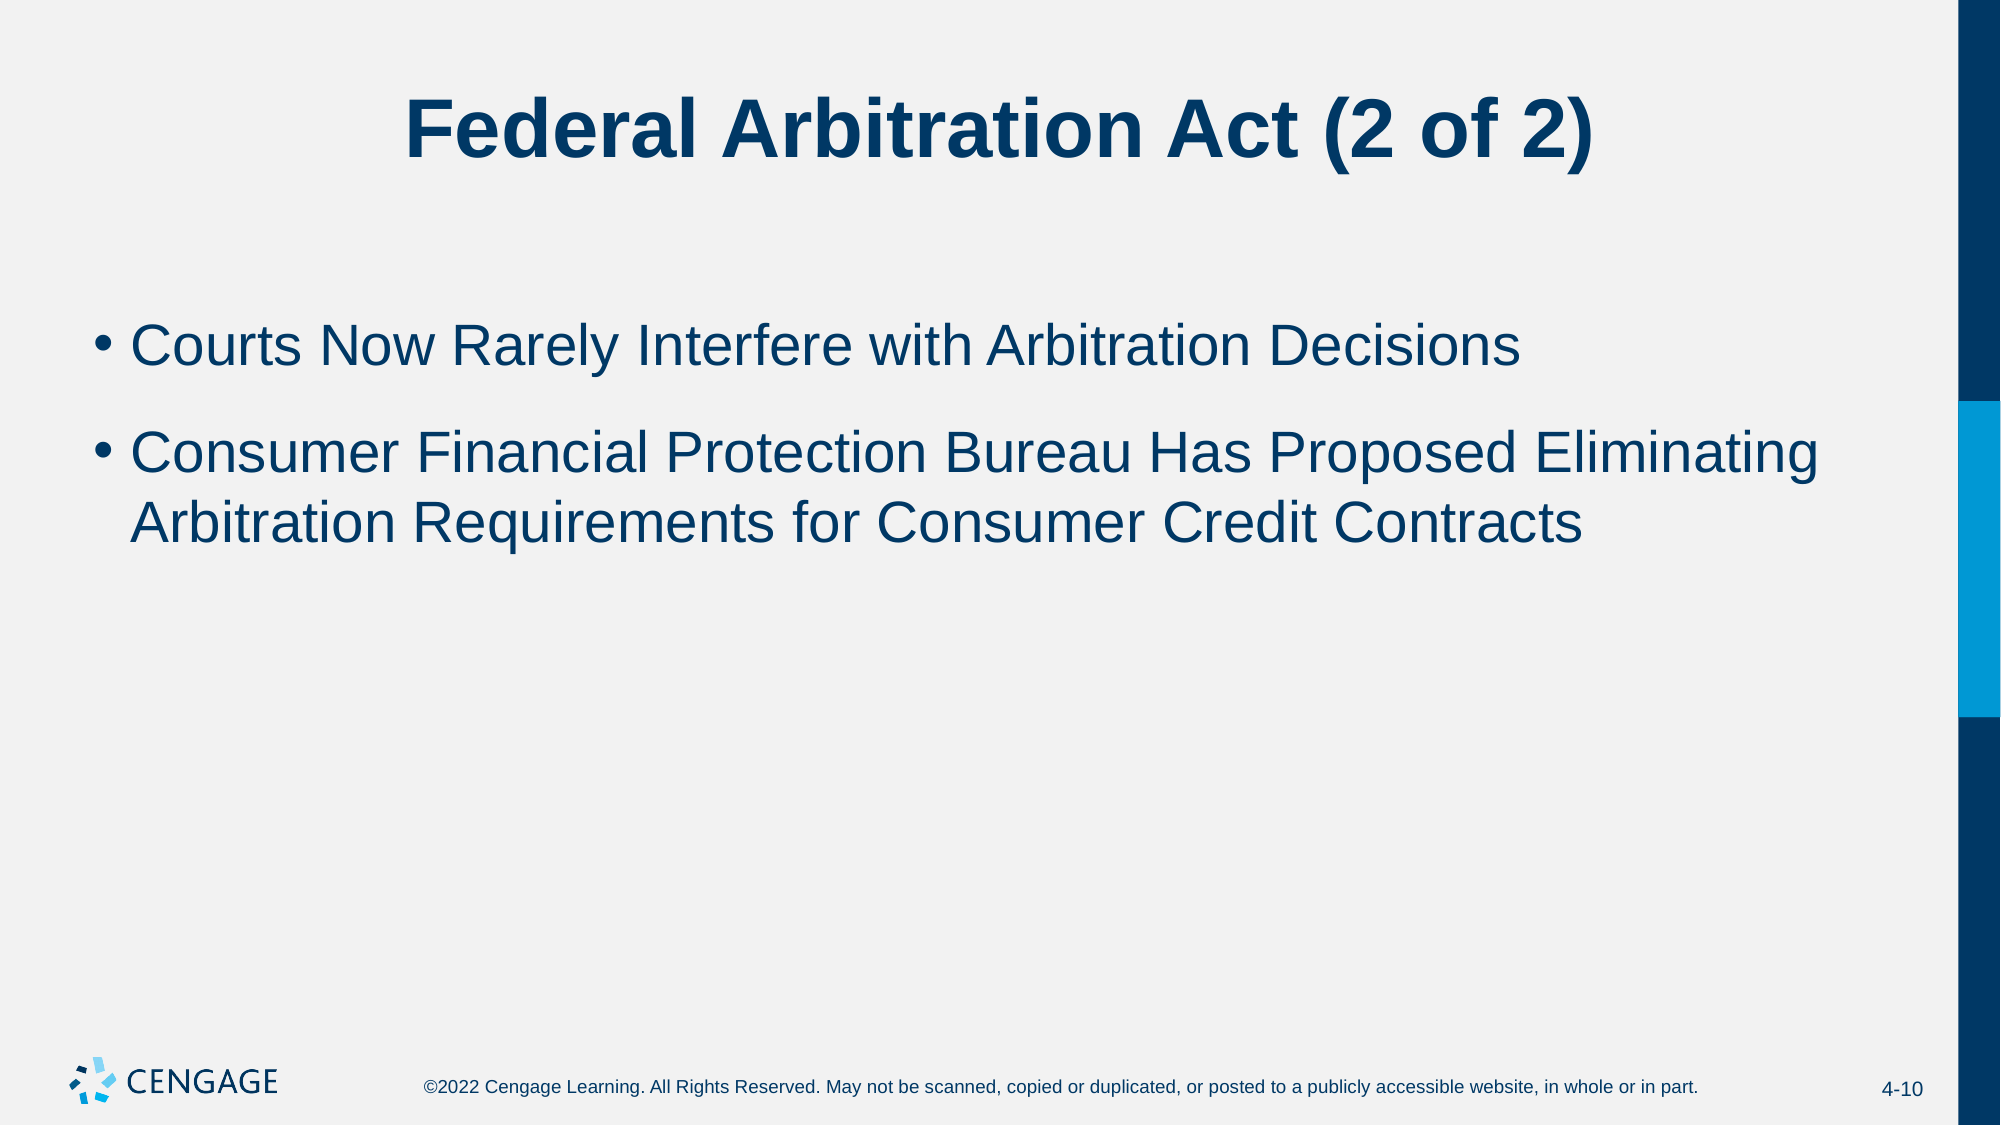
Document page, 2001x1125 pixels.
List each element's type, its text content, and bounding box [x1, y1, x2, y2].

title Federal Arbitration Act (2 of 2) [78, 77, 1923, 278]
picture [69, 1057, 277, 1104]
list Courts Now Rarely Interfere with Arbitration Decisions Consumer Financial Protection Bureau Has Proposed Eliminating Arbitration Requirements for Consumer Credit Contracts [78, 299, 1923, 1014]
